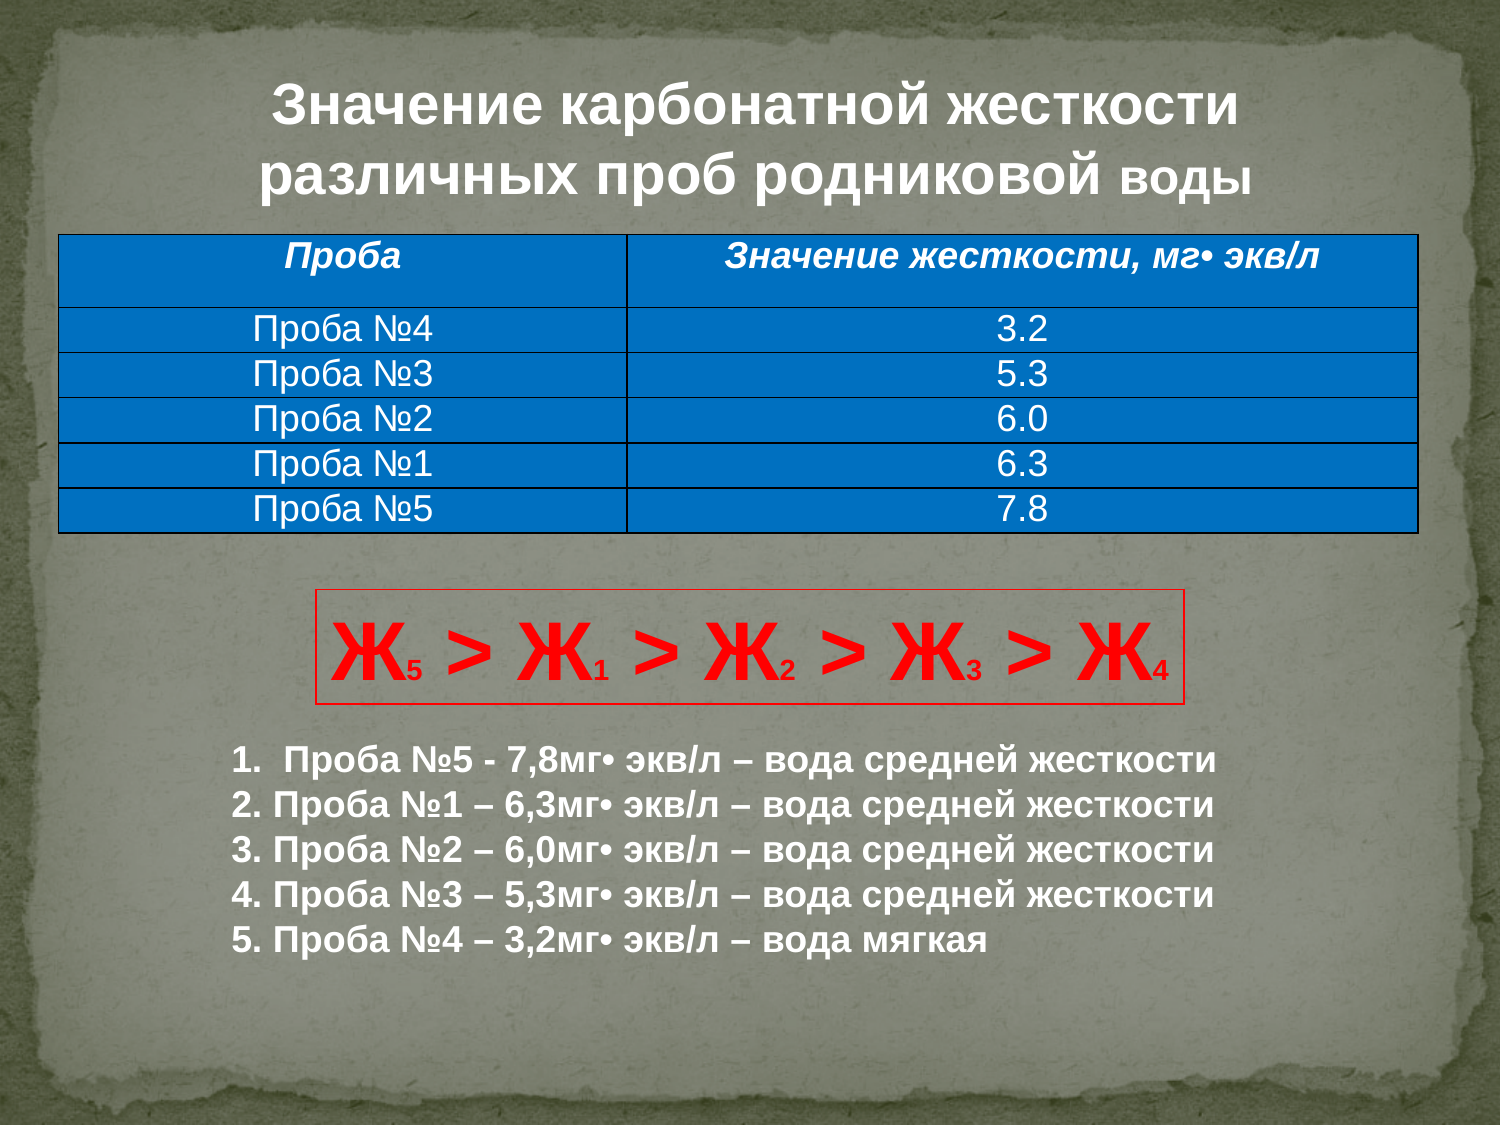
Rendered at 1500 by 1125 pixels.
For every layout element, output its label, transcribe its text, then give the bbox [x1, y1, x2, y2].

table_cell Проба №3 [59, 353, 626, 397]
table_cell 7.8 [628, 489, 1417, 532]
table_header Проба [59, 235, 626, 307]
text_box Значение карбонатной жесткости различных проб родниковой воды [234, 58, 1278, 214]
text_box Ж5 > Ж1 > Ж2 > Ж3 > Ж4 [316, 589, 1184, 705]
table_cell 3.2 [628, 308, 1417, 352]
table_header Значение жесткости, мг• экв/л [628, 235, 1417, 307]
table_cell Проба №2 [59, 398, 626, 442]
table_cell 6.0 [628, 398, 1417, 442]
table_cell 5.3 [628, 353, 1417, 397]
table_cell Проба №4 [59, 308, 626, 352]
table_cell Проба №1 [59, 444, 626, 487]
table_cell 6.3 [628, 444, 1417, 487]
text_box 1. Проба №5 - 7,8мг• экв/л – вода средней жесткости 2. Проба №1 – 6,3мг• экв/л – вода средней жесткости 3. Проба №2 – 6,0мг• экв/л – вода средней жесткости 4. Проба №3 – 5,3мг• экв/л – вода средней жесткости 5. Проба №4 – 3,2мг• экв/л – вода мягкая [216, 727, 1233, 968]
table_cell Проба №5 [59, 489, 626, 532]
